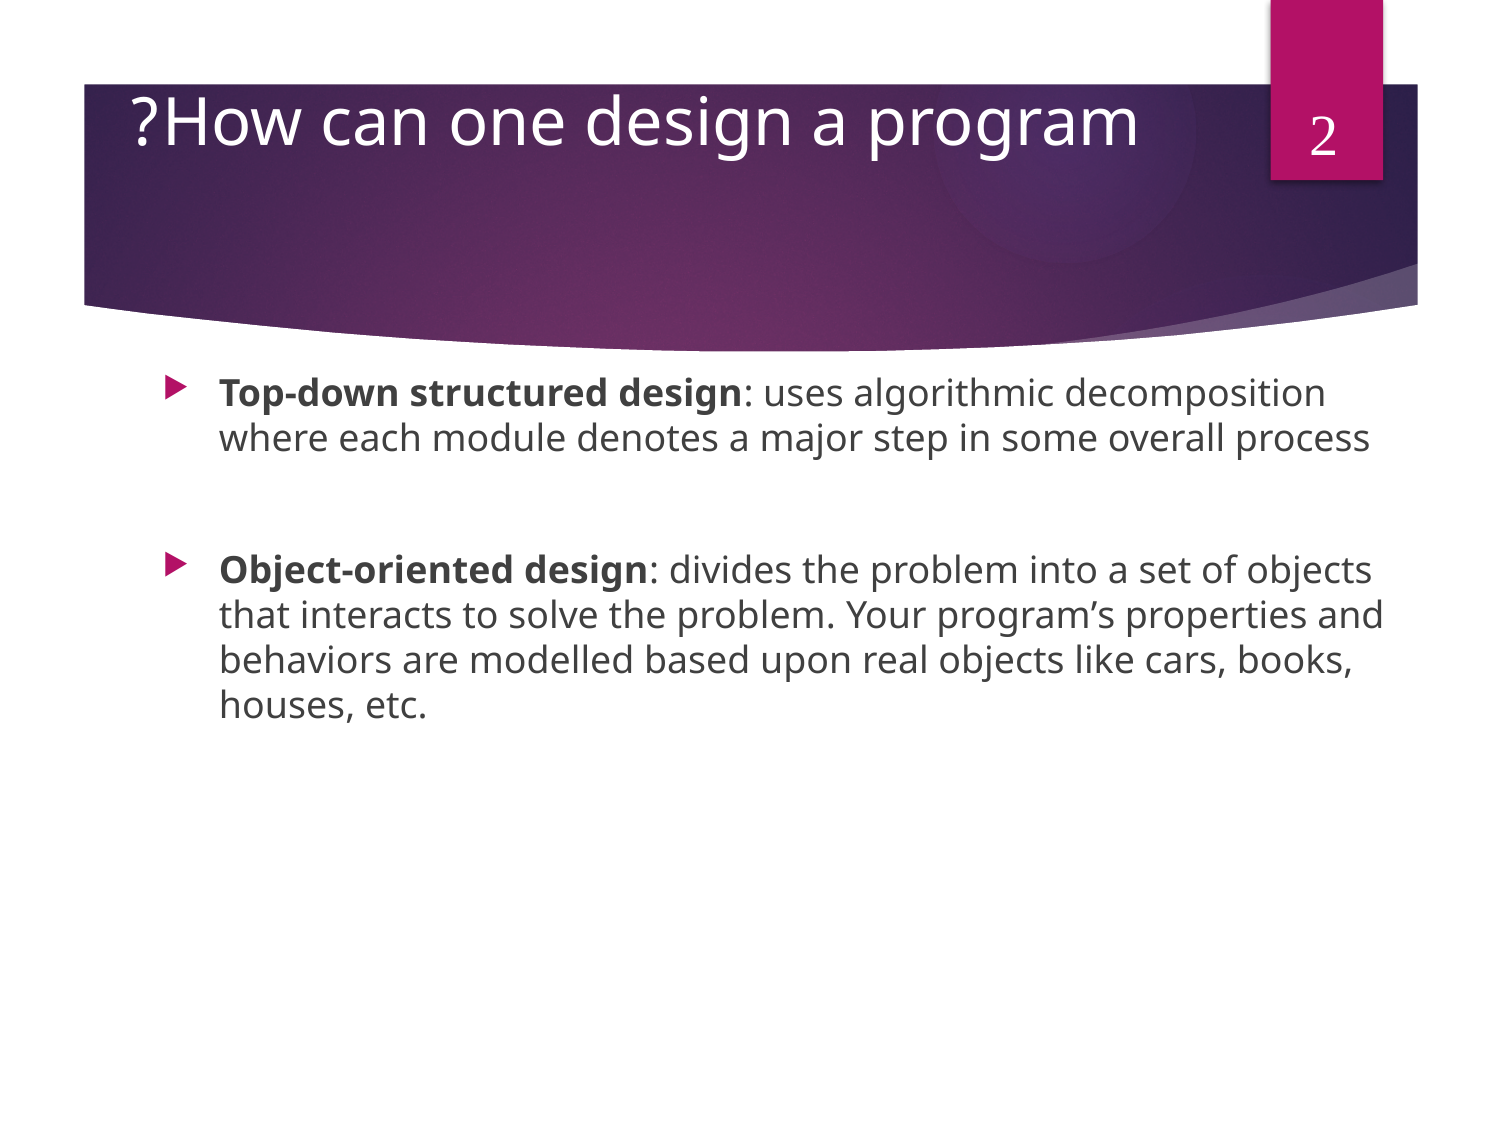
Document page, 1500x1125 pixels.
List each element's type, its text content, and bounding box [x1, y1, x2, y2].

title How can one design a program? [112, 24, 1388, 213]
list Top-down structured design: uses algorithmic decomposition where each module denotes a major step in some overall process Object-oriented design: divides the problem into a set of objects that interacts to solve the problem. Your program’s properties and behaviors are modelled based upon real objects like cars, books, houses, etc. [147, 361, 1423, 1100]
slide_number 2 [1259, 48, 1390, 175]
